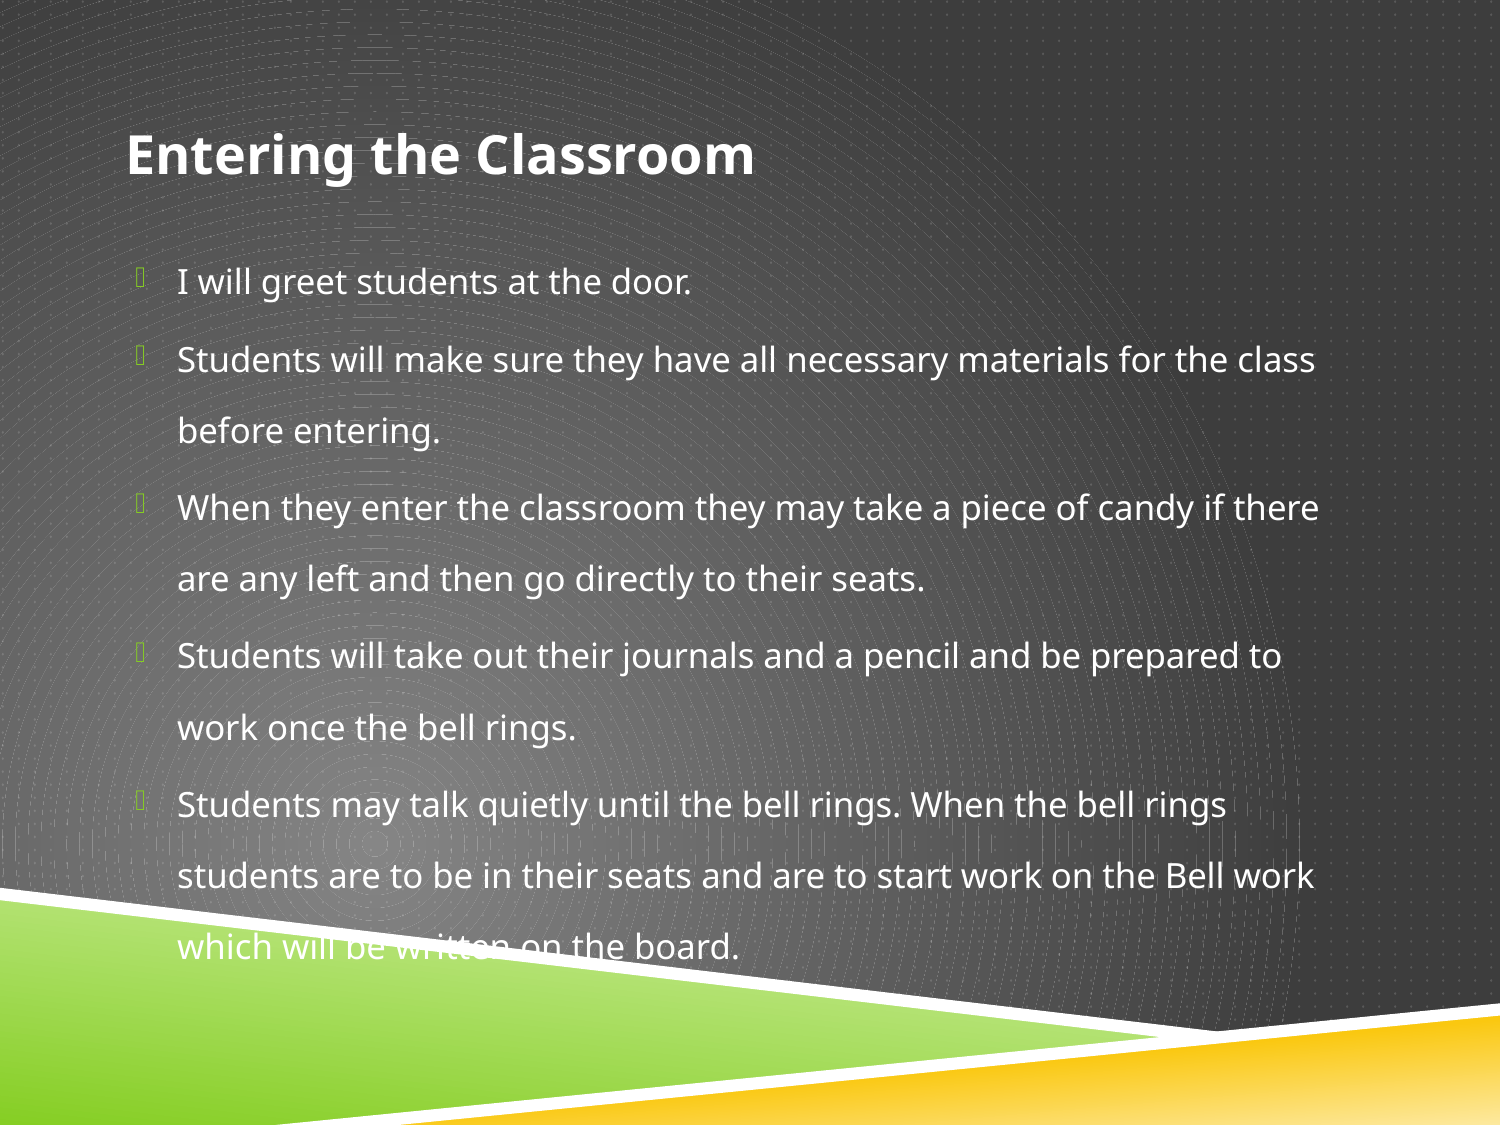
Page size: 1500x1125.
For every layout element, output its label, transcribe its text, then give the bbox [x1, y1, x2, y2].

list Entering the Classroom I will greet students at the door. Students will make sure they have all necessary materials for the class before entering. When they enter the classroom they may take a piece of candy if there are any left and then go directly to their seats. Students will take out their journals and a pencil and be prepared to work once the bell rings. Students may talk quietly until the bell rings. When the bell rings students are to be in their seats and are to start work on the Bell work which will be written on the board. [125, 112, 1363, 988]
